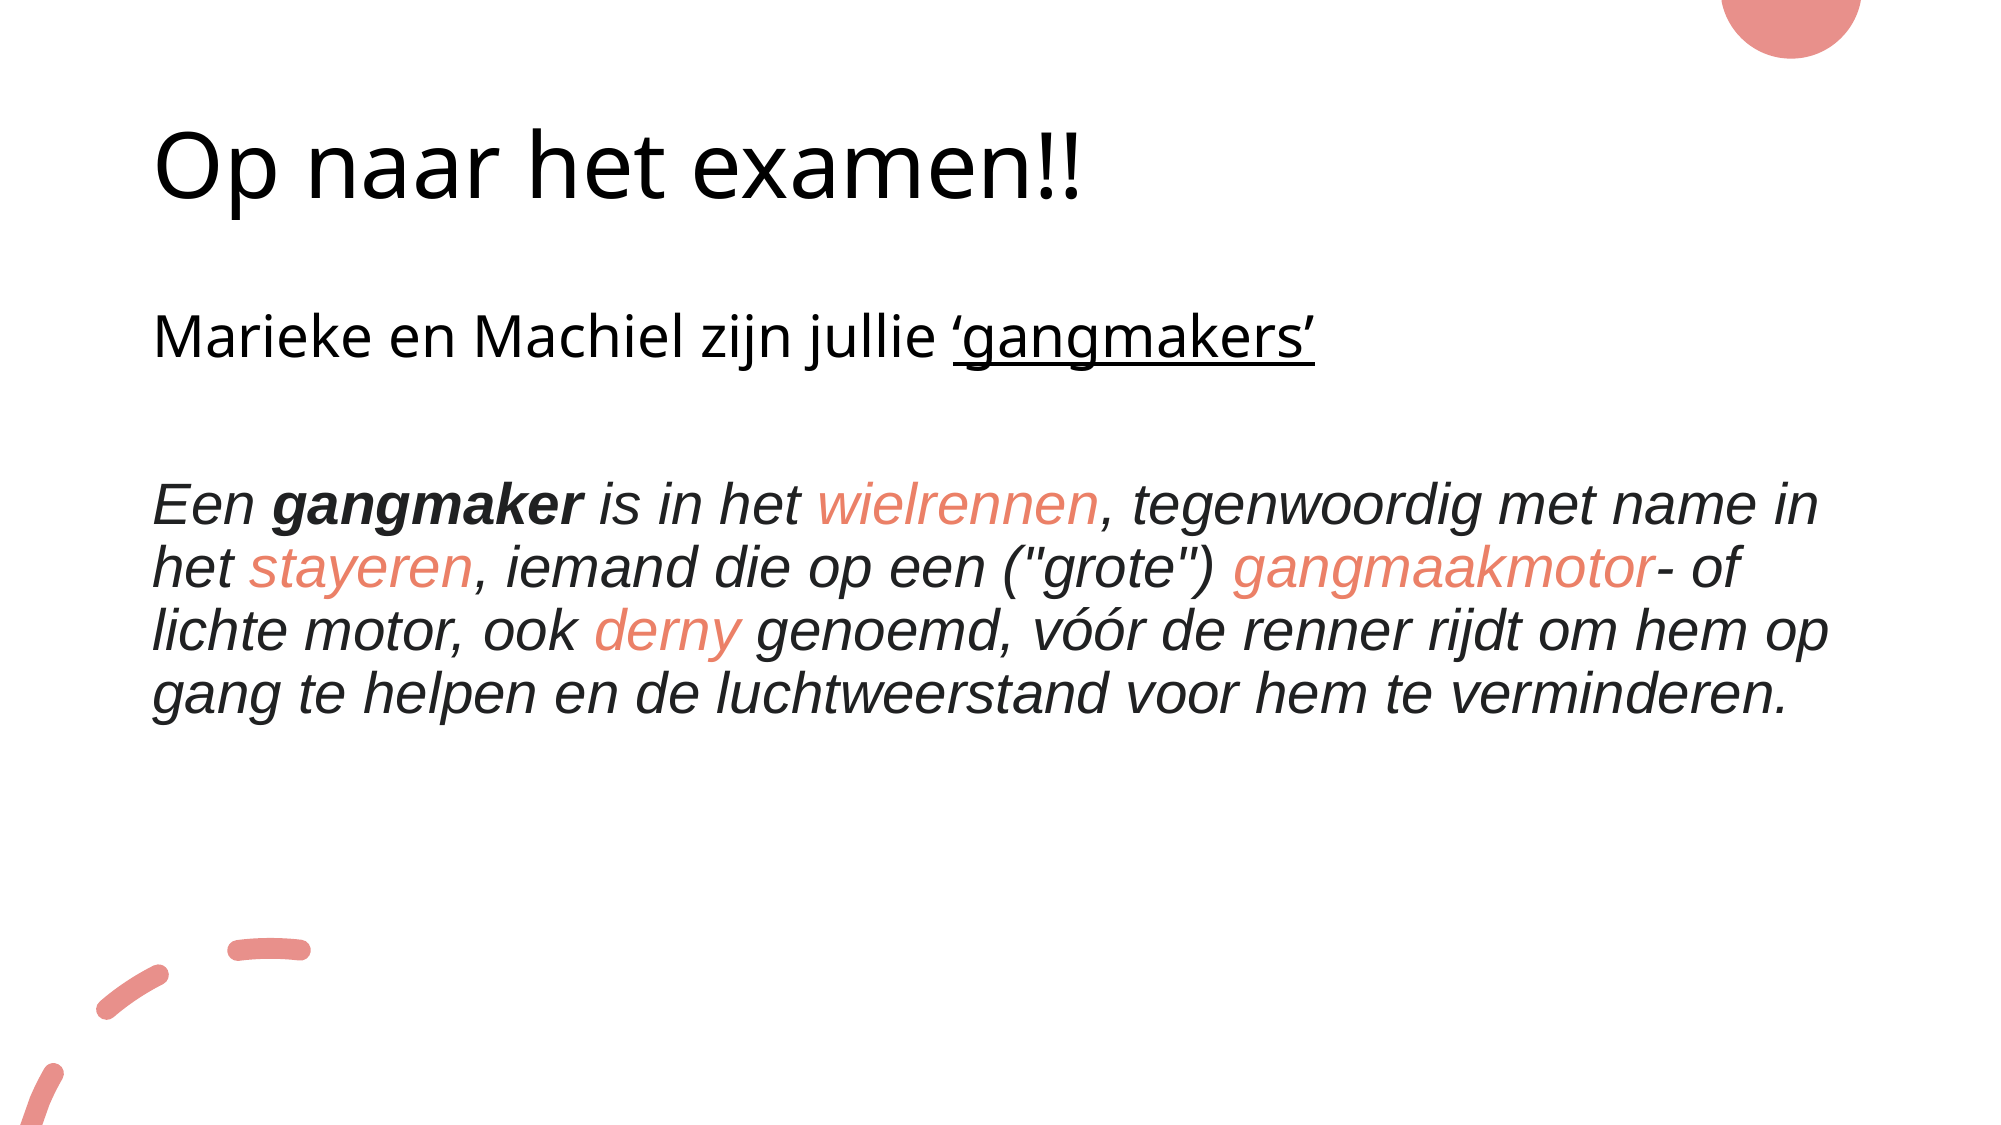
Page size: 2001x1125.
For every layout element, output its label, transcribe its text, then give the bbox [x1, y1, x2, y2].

list Marieke en Machiel zijn jullie ‘gangmakers’ Een gangmaker is in het wielrennen, tegenwoordig met name in het stayeren, iemand die op een ("grote") gangmaakmotor- of lichte motor, ook derny genoemd, vóór de renner rijdt om hem op gang te helpen en de luchtweerstand voor hem te verminderen. [137, 299, 1863, 933]
title Op naar het examen!! [137, 59, 1863, 278]
